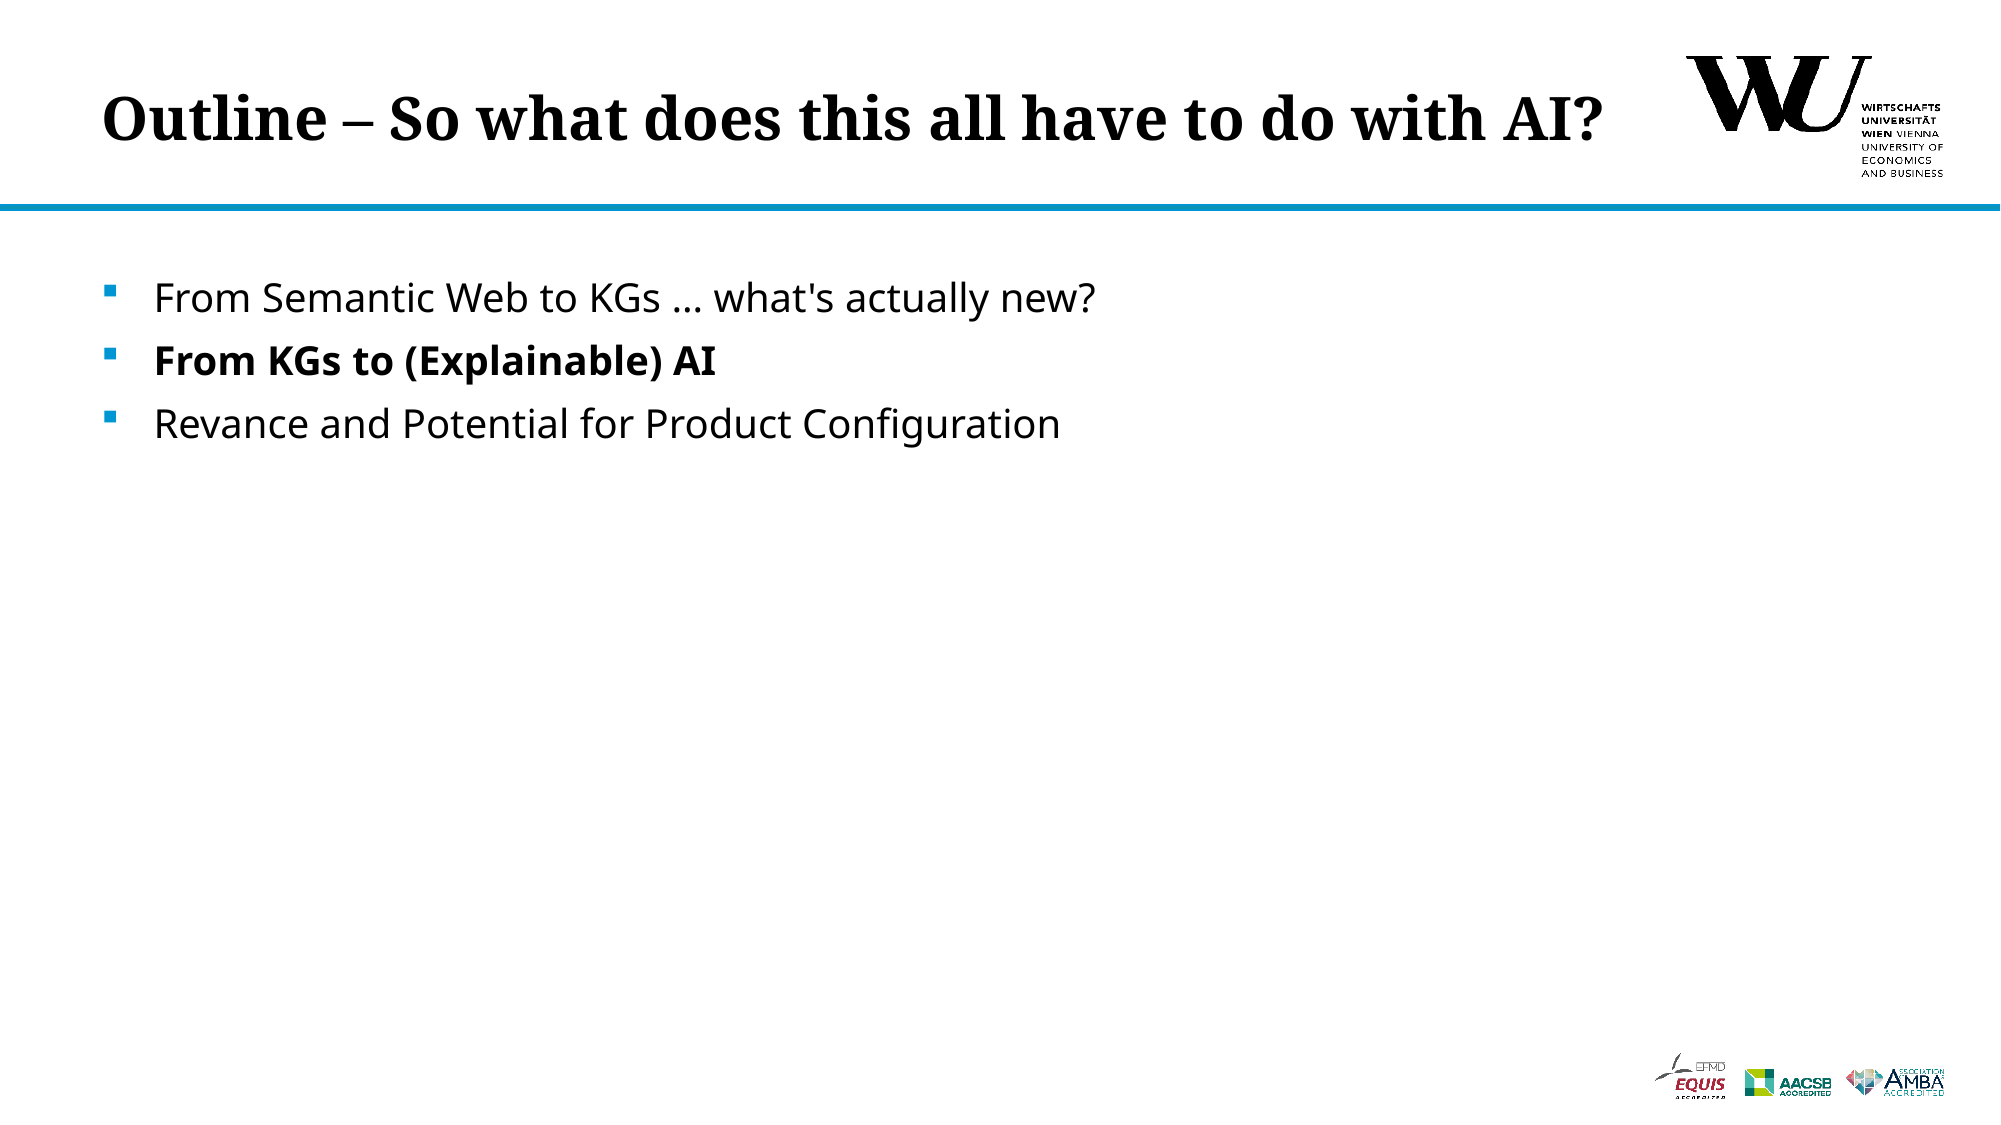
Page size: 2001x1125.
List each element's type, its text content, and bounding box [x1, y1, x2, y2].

picture [1686, 56, 1943, 179]
picture [1655, 1053, 1944, 1099]
title Outline – So what does this all have to do with AI? [101, 27, 1658, 206]
list From Semantic Web to KGs … what's actually new? From KGs to (Explainable) AI Revance and Potential for Product Configuration [101, 264, 1799, 1024]
